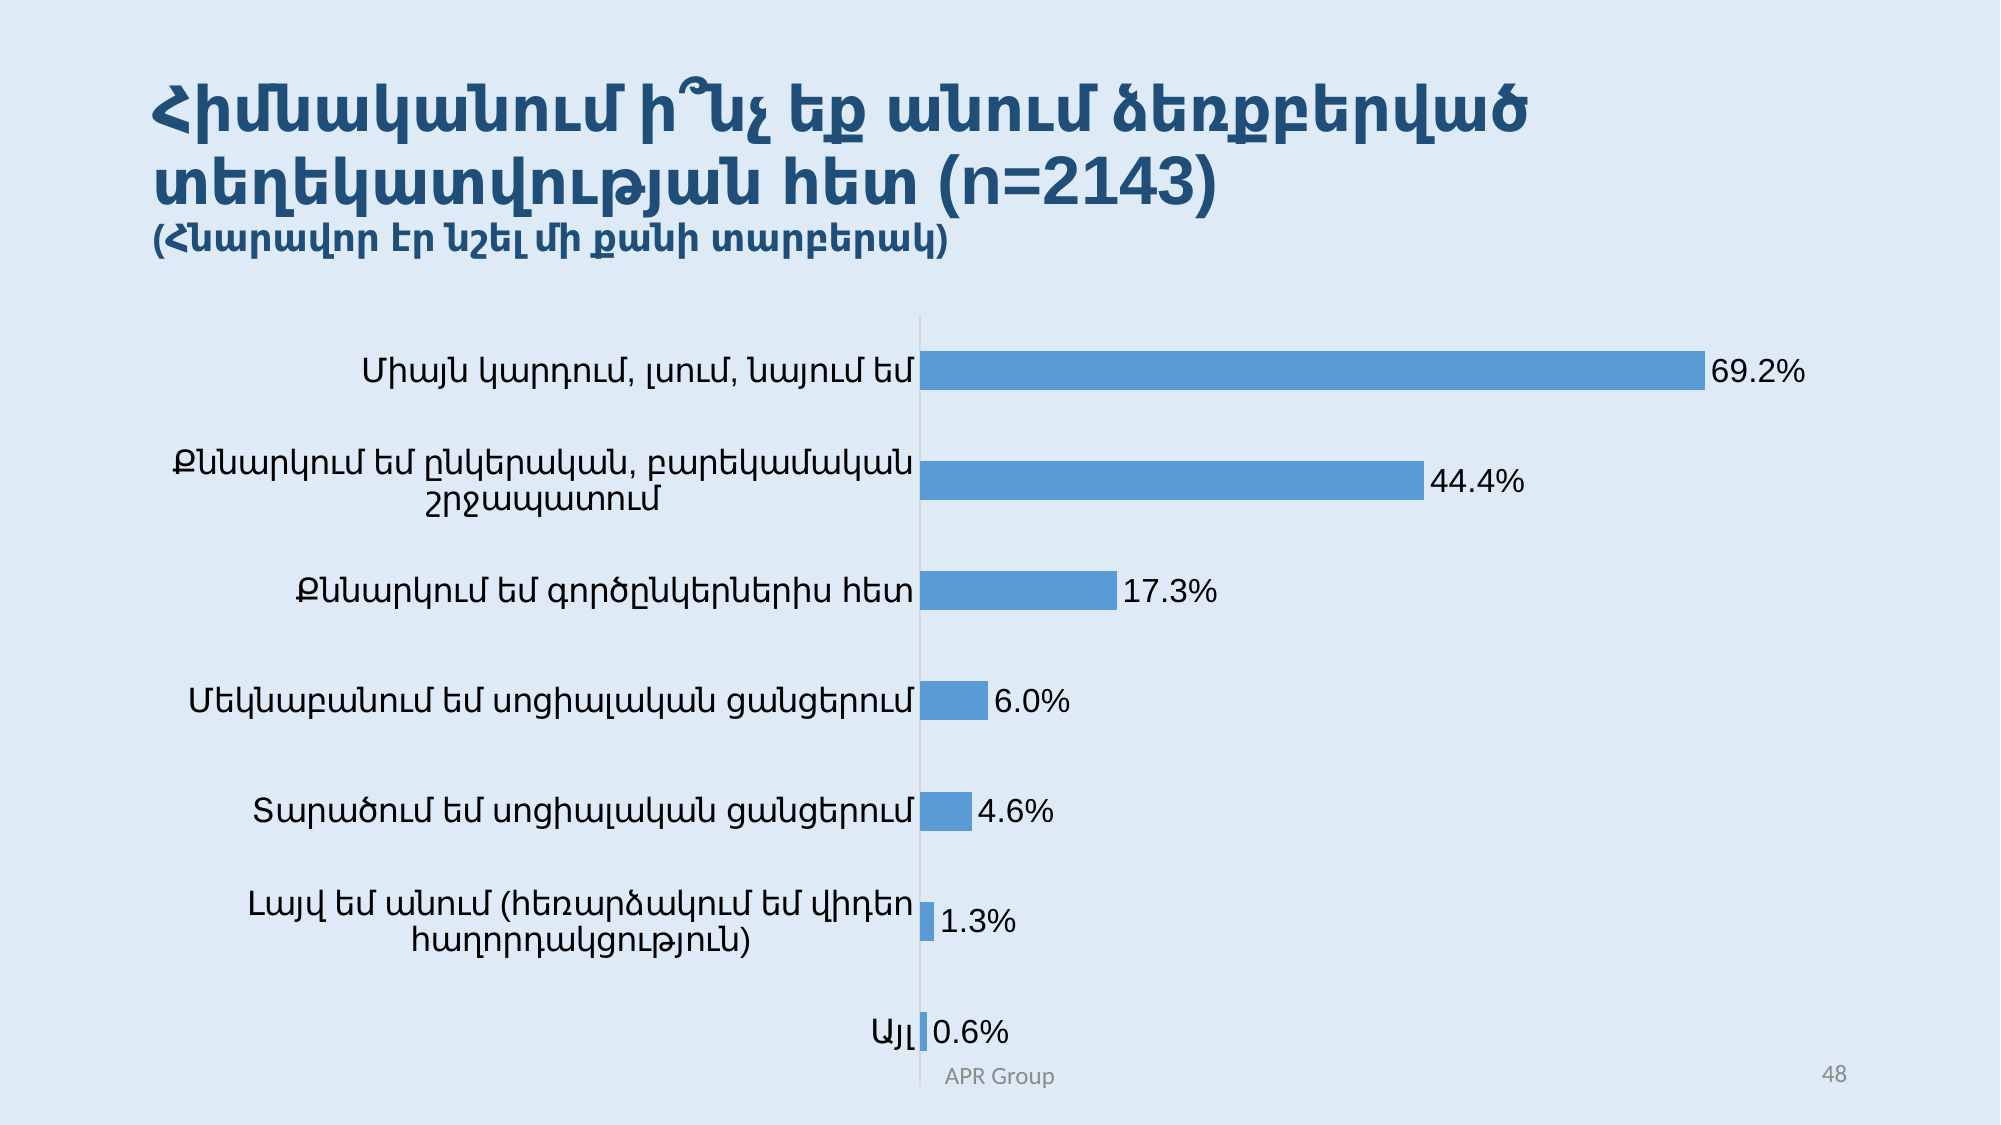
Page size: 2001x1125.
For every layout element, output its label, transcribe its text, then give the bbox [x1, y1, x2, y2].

chart [137, 299, 1863, 1103]
title Հիմնականում ի՞նչ եք անում ձեռքբերված տեղեկատվության հետ (n=2143) (Հնարավոր էր նշել մի քանի տարբերակ) [137, 59, 1863, 278]
